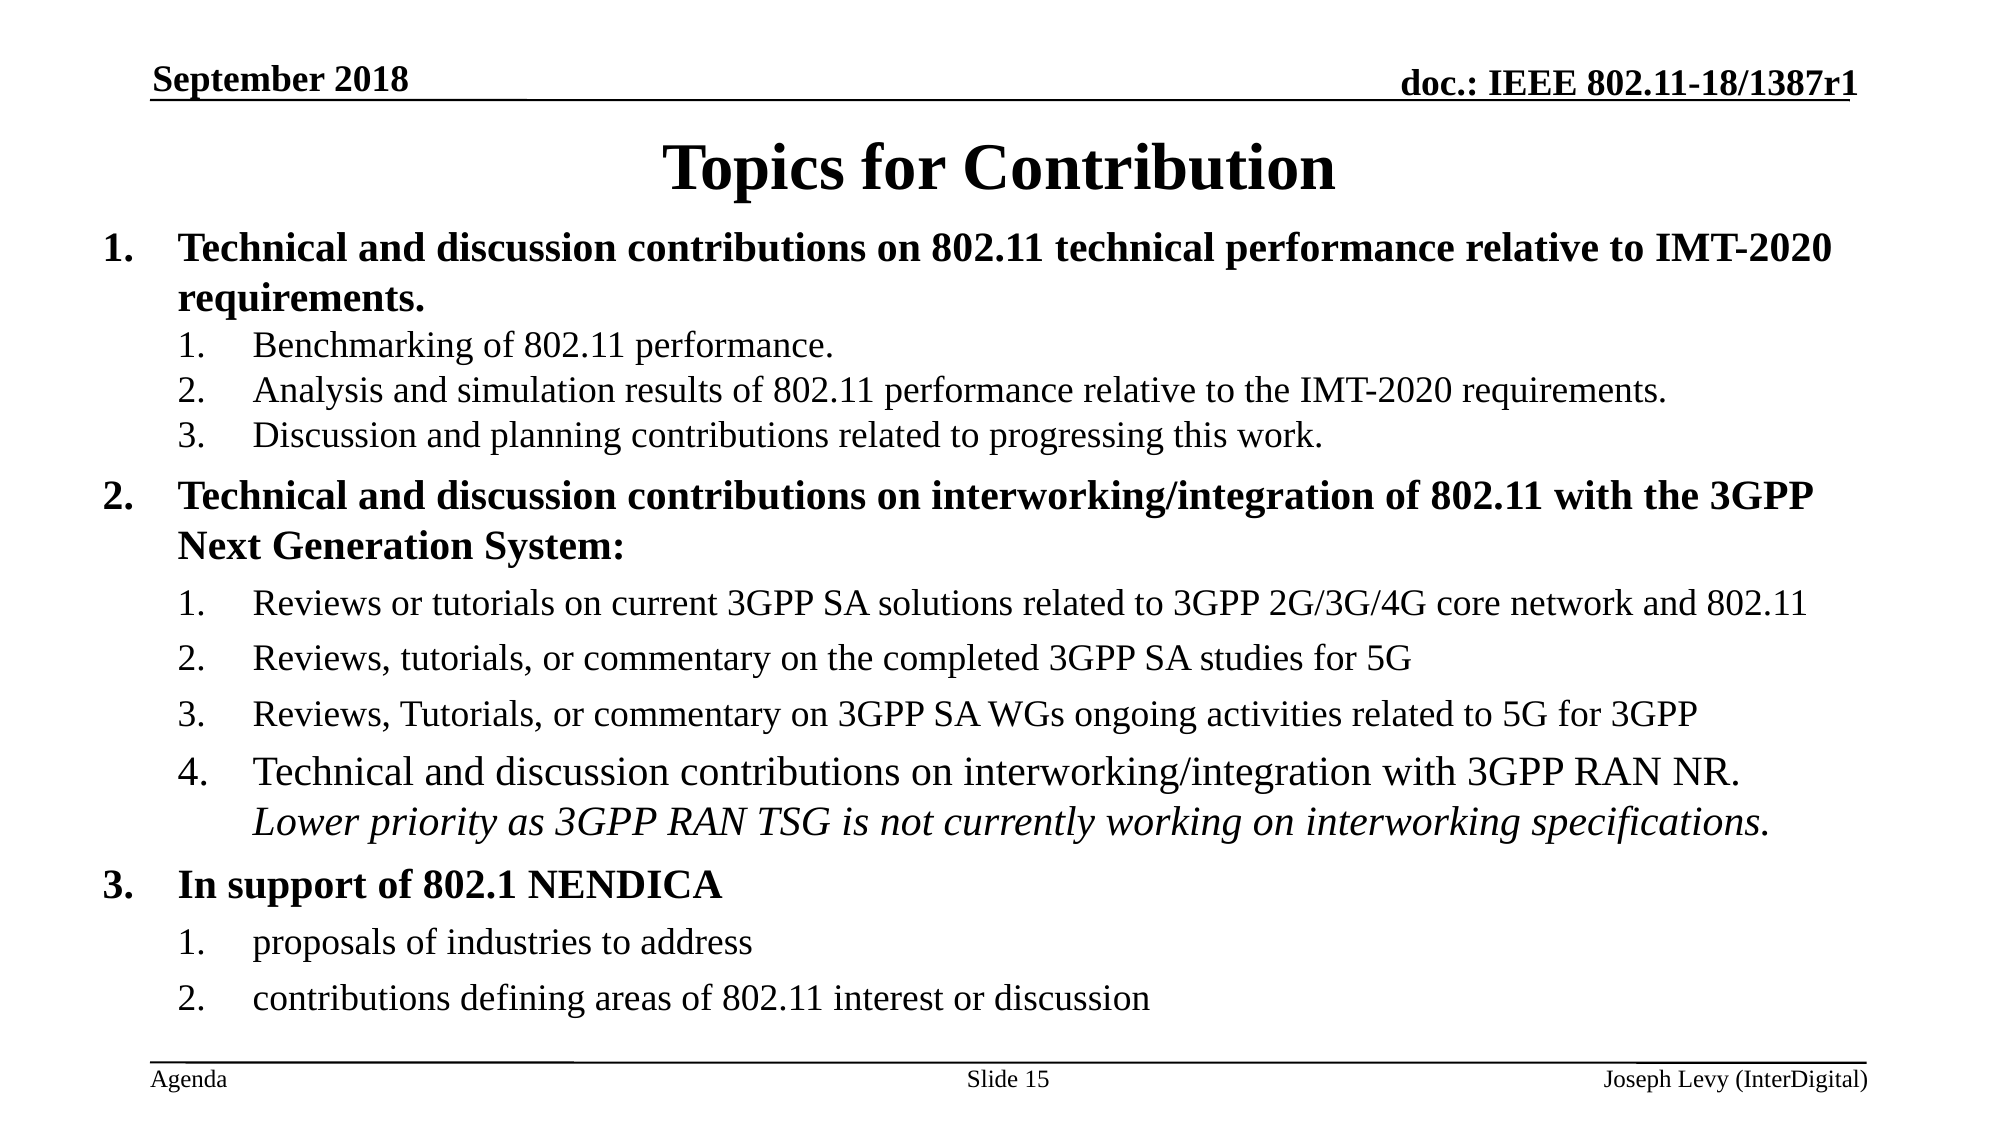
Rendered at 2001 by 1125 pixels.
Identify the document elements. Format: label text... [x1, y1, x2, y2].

list Technical and discussion contributions on 802.11 technical performance relative to IMT-2020 requirements. Benchmarking of 802.11 performance. Analysis and simulation results of 802.11 performance relative to the IMT-2020 requirements. Discussion and planning contributions related to progressing this work. Technical and discussion contributions on interworking/integration of 802.11 with the 3GPP Next Generation System: Reviews or tutorials on current 3GPP SA solutions related to 3GPP 2G/3G/4G core network and 802.11 Reviews, tutorials, or commentary on the completed 3GPP SA studies for 5G Reviews, Tutorials, or commentary on 3GPP SA WGs ongoing activities related to 5G for 3GPP Technical and discussion contributions on interworking/integration with 3GPP RAN NR. Lower priority as 3GPP RAN TSG is not currently working on interworking specifications. In support of 802.1 NENDICA proposals of industries to address contributions defining areas of 802.11 interest or discussion [87, 212, 1913, 1025]
slide_number Slide 15 [950, 1061, 1067, 1123]
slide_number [152, 54, 563, 100]
title Topics for Contribution [149, 112, 1850, 212]
footer Joseph Levy (InterDigital) [1171, 1061, 1869, 1093]
